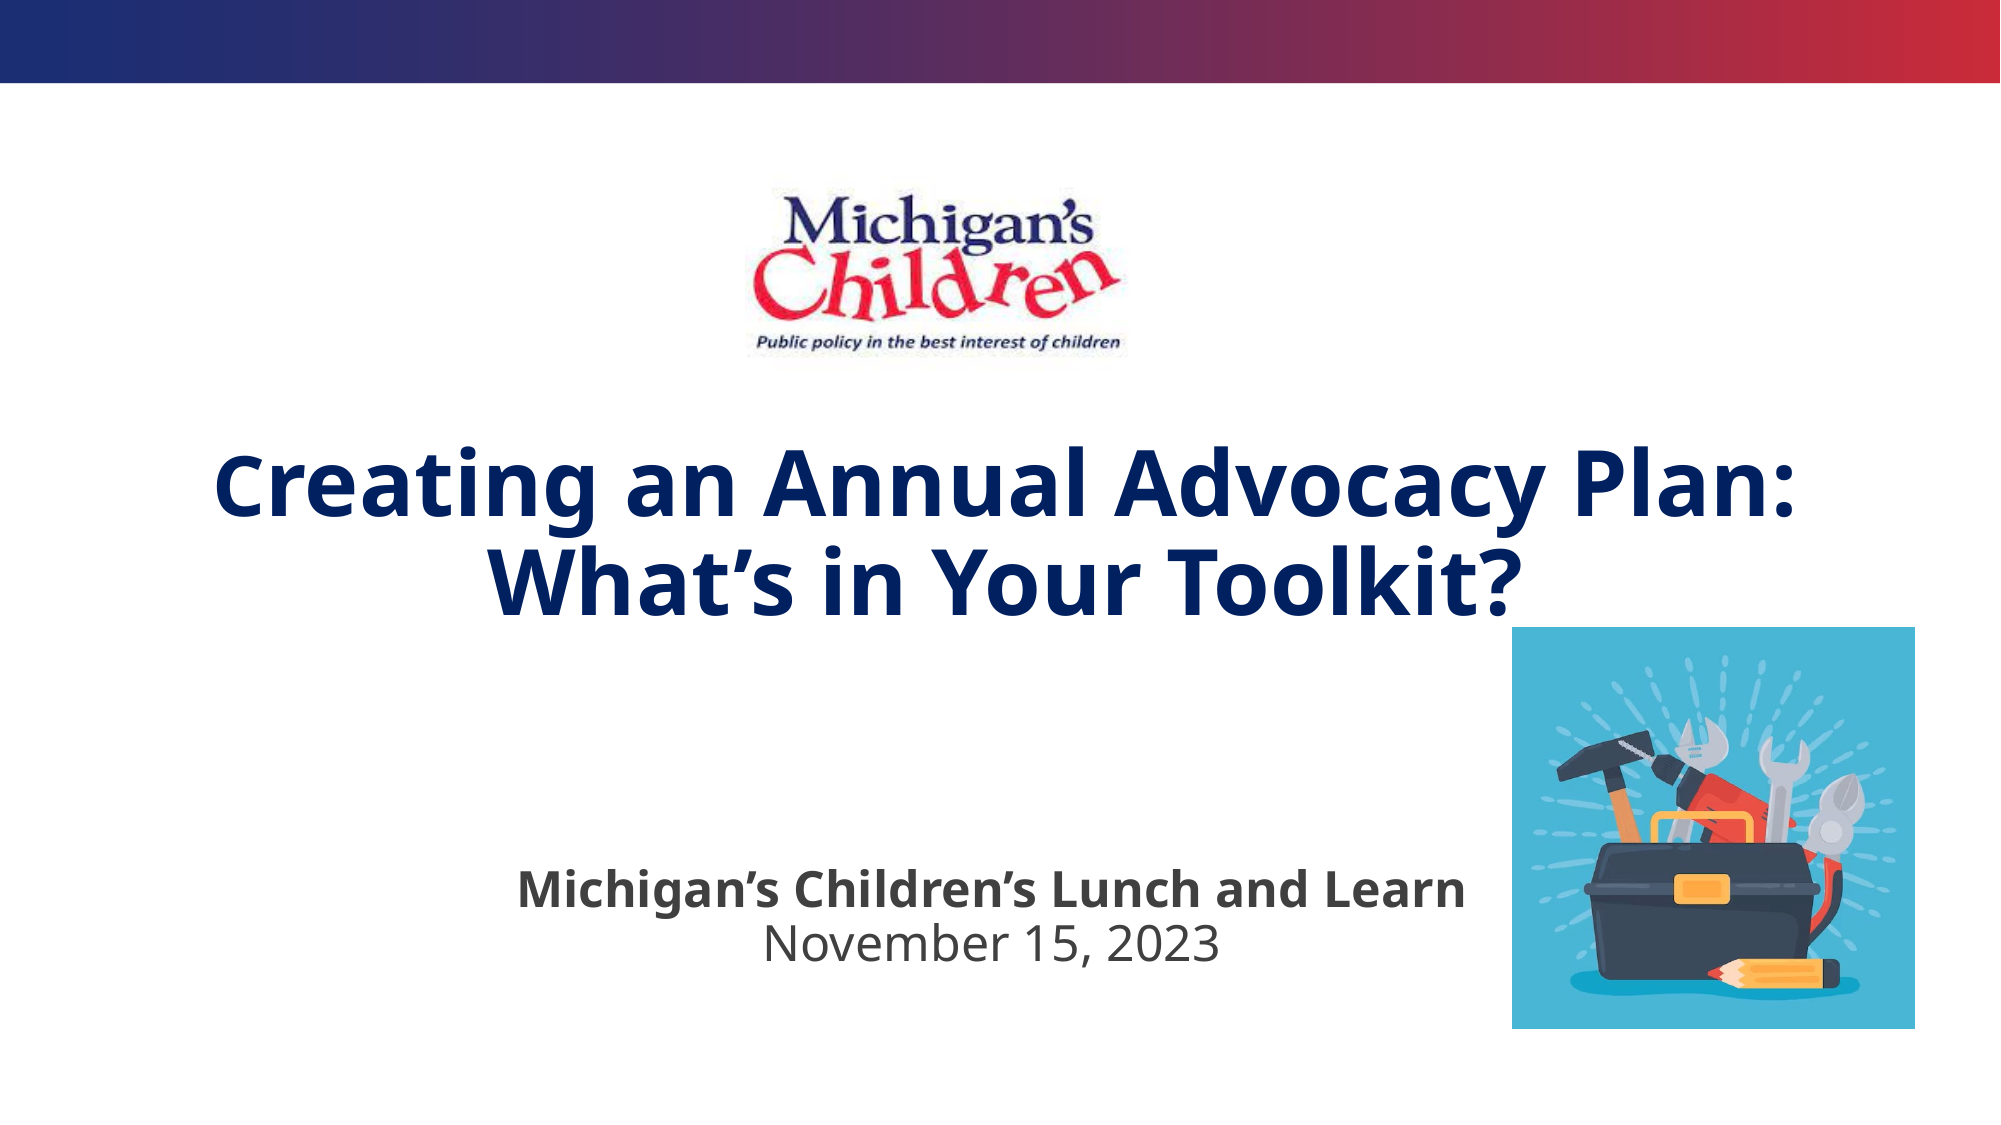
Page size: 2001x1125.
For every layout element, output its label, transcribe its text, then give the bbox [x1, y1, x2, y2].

picture [745, 103, 1130, 388]
picture [0, 0, 2000, 84]
picture [1512, 627, 1915, 1029]
subtitle Michigan’s Children’s Lunch and Learn November 15, 2023 [233, 743, 1750, 1045]
title Creating an Annual Advocacy Plan: What’s in Your Toolkit? [51, 110, 1960, 643]
